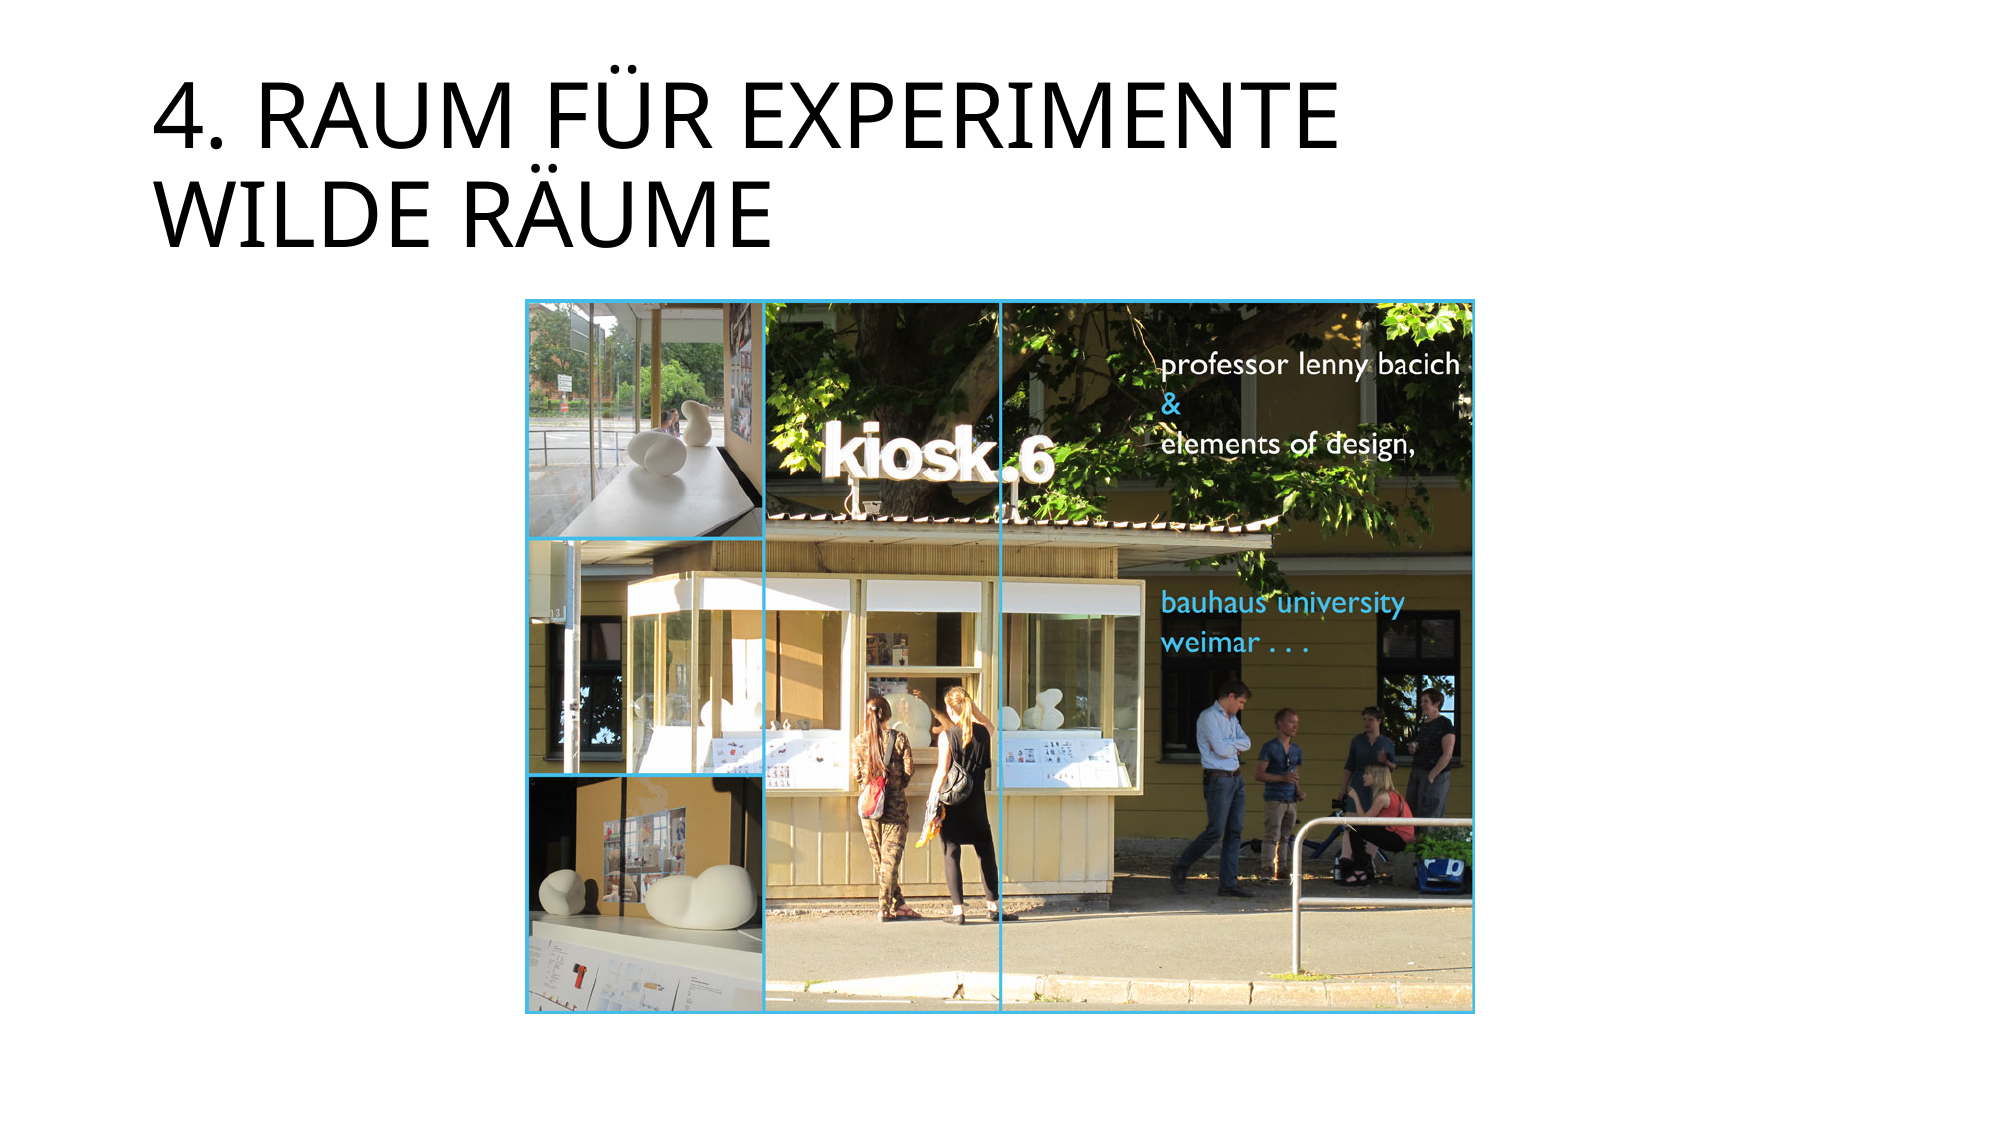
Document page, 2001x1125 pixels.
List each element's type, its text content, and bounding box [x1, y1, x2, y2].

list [525, 299, 1475, 1014]
title 4. RAUM FÜR EXPERIMENTE WILDE RÄUME [137, 59, 1863, 278]
